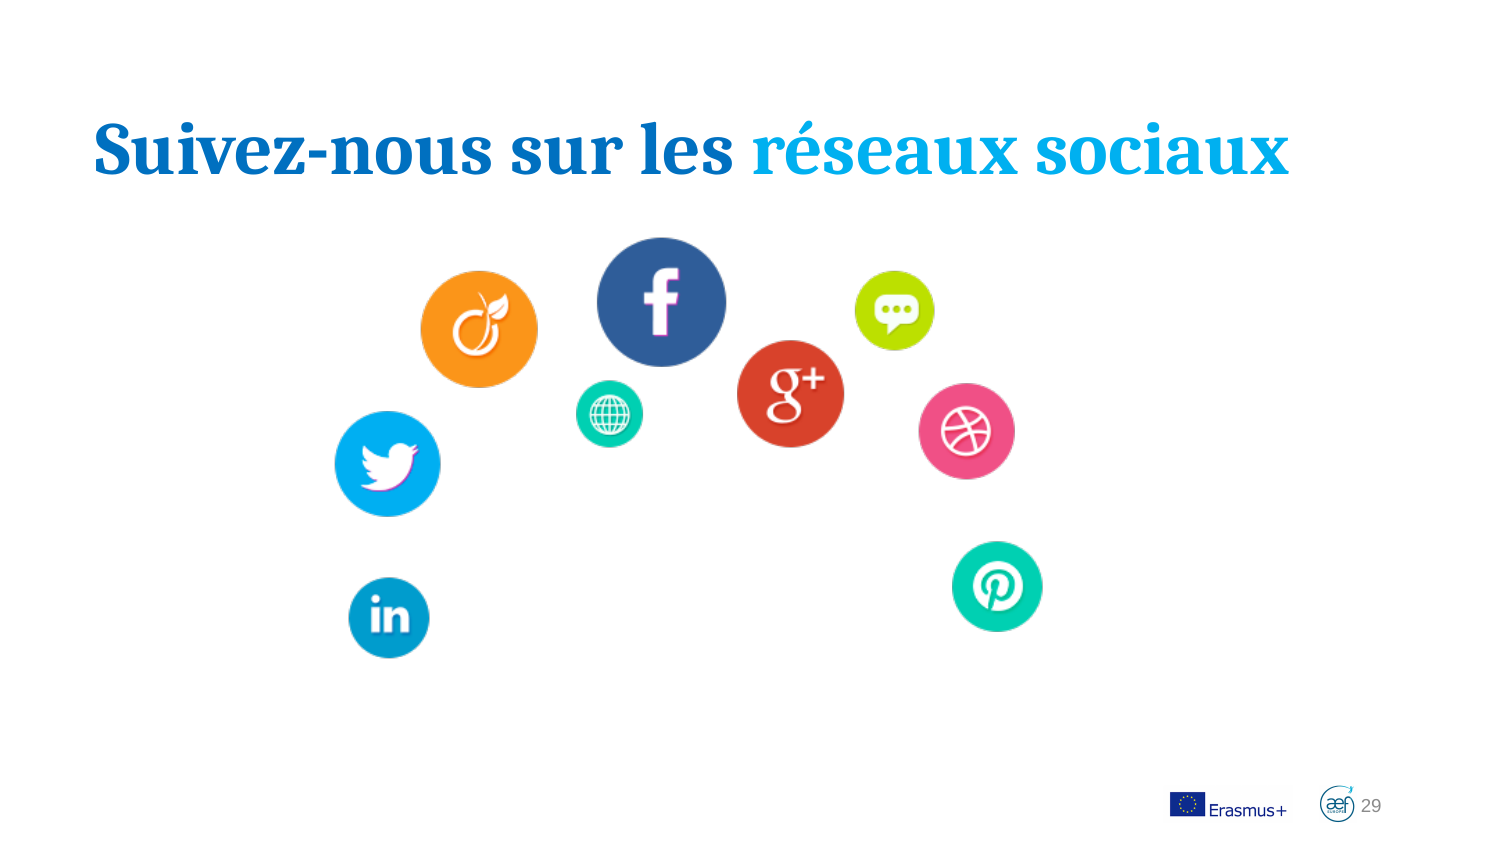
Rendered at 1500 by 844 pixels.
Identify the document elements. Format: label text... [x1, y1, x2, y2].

picture [263, 213, 1080, 736]
text_box Suivez-nous sur les réseaux sociaux [80, 92, 1342, 198]
slide_number 29 [1059, 782, 1397, 827]
